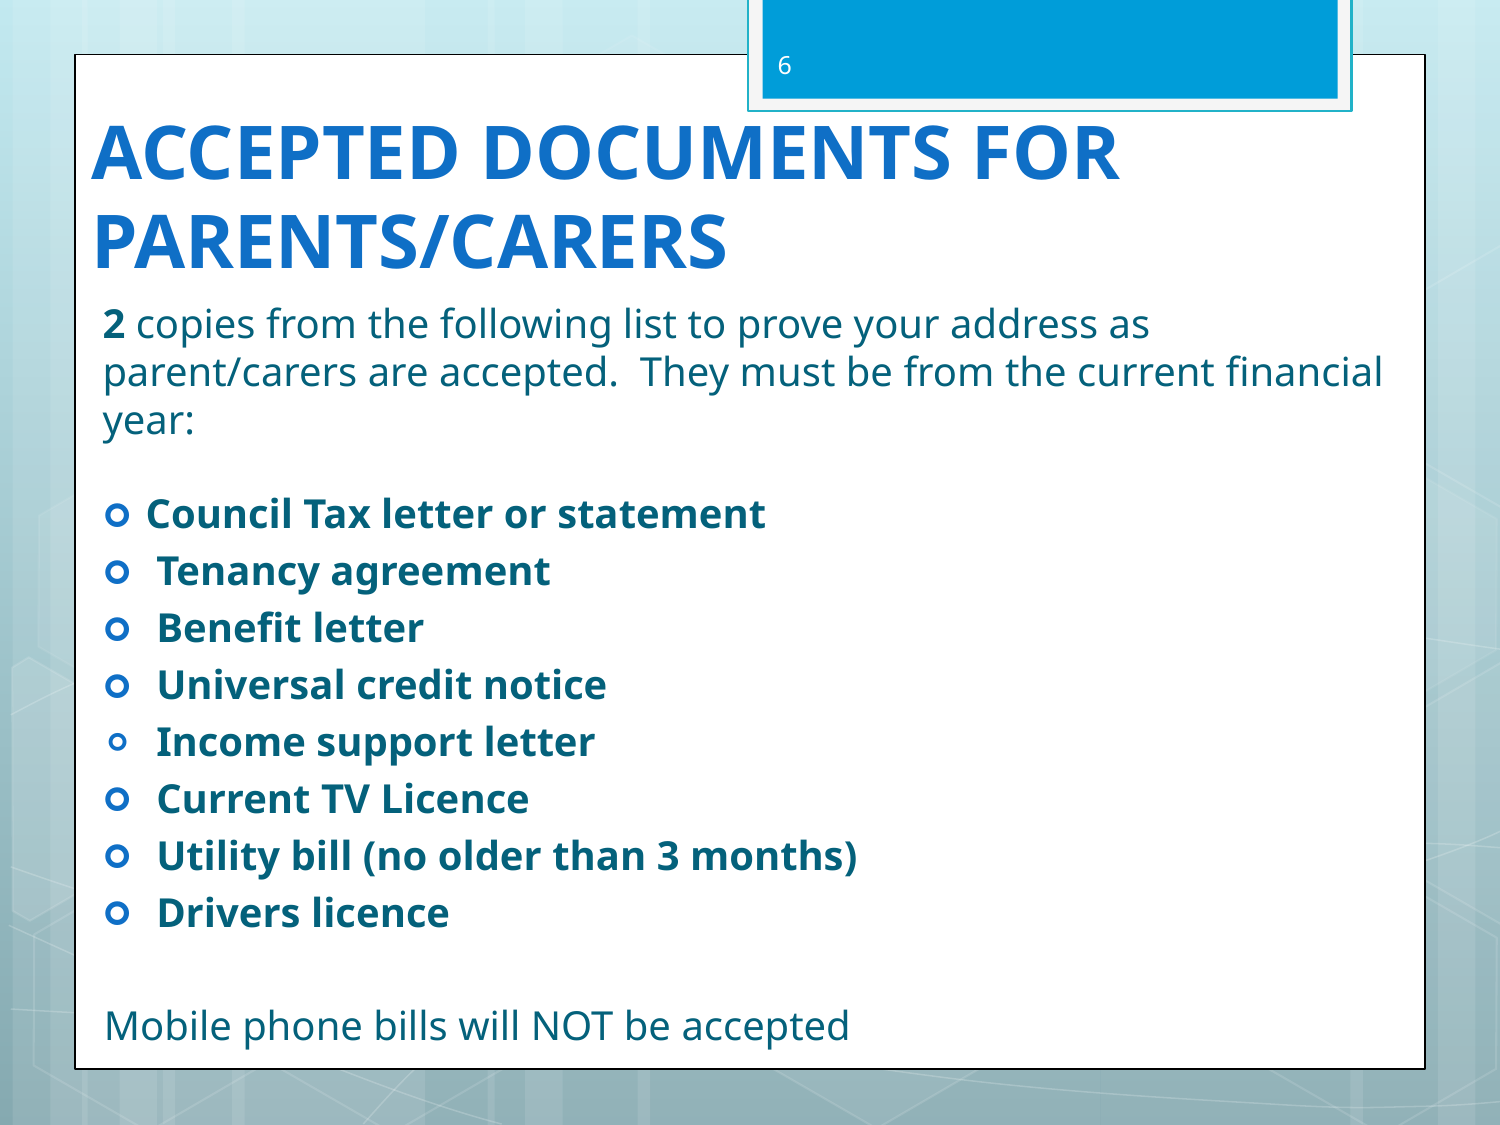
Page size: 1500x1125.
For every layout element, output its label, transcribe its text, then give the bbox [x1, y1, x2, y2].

title ACCEPTED DOCUMENTS FOR PARENTS/CARERS [76, 96, 1324, 290]
slide_number 6 [762, 36, 982, 97]
list 2 copies from the following list to prove your address as parent/carers are accepted. They must be from the current financial year: Council Tax letter or statement Tenancy agreement Benefit letter Universal credit notice Income support letter Current TV Licence Utility bill (no older than 3 months) Drivers licence Mobile phone bills will NOT be accepted [76, 290, 1425, 1059]
